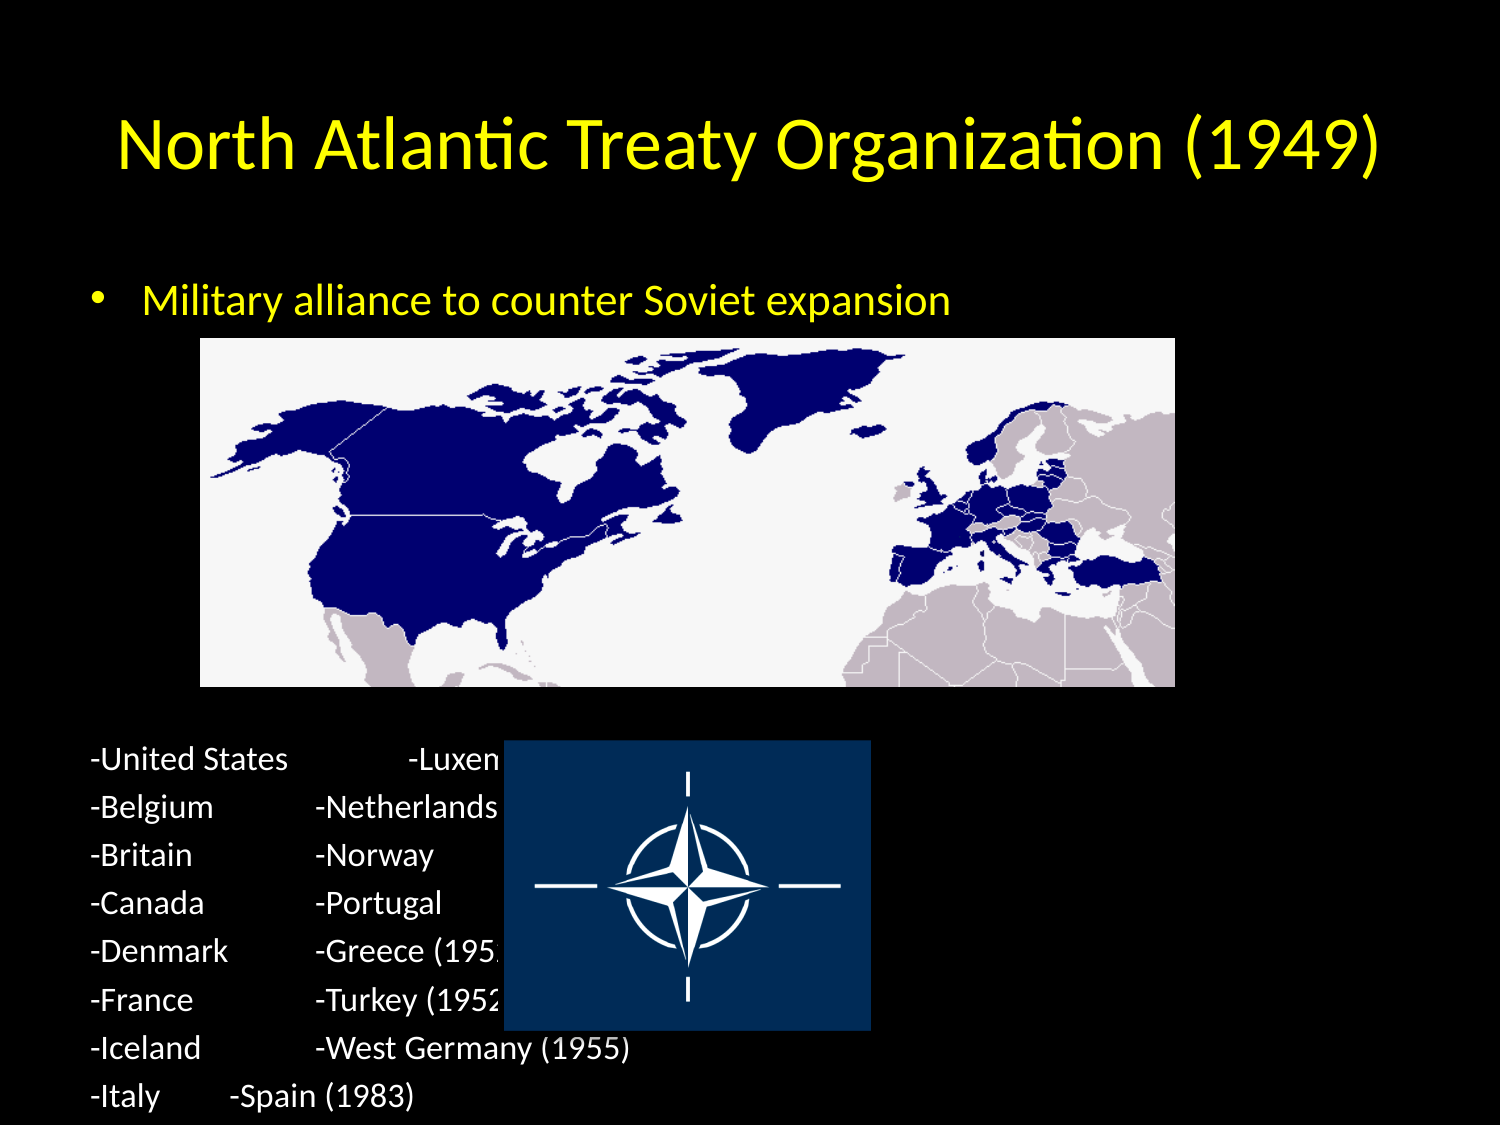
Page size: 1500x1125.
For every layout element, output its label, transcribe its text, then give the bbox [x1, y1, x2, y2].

list Military alliance to counter Soviet expansion -United States -Luxemburg -Belgium -Netherlands -Britain -Norway -Canada -Portugal -Denmark -Greece (1952) -France -Turkey (1952) -Iceland -West Germany (1955) -Italy -Spain (1983) [75, 262, 1425, 1125]
picture [199, 337, 1176, 688]
picture [504, 740, 871, 1031]
title North Atlantic Treaty Organization (1949) [75, 45, 1425, 233]
